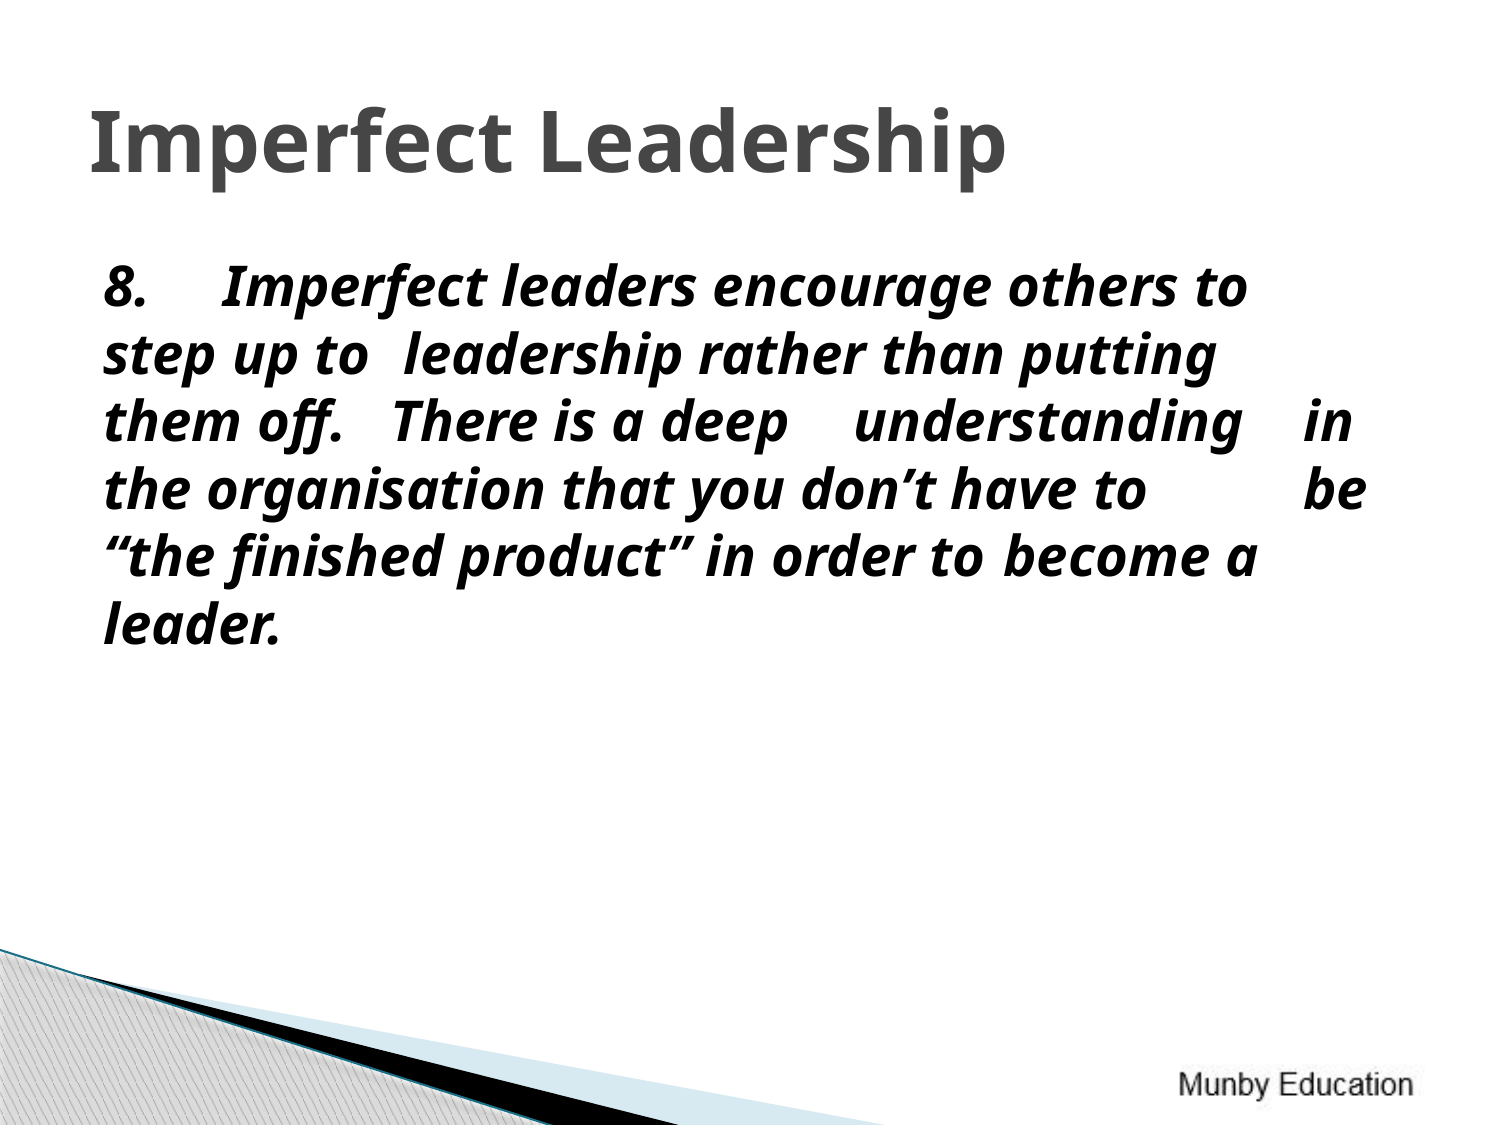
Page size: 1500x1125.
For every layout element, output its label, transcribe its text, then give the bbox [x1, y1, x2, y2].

picture [1150, 1034, 1440, 1121]
title Imperfect Leadership [75, 45, 1425, 233]
list 8. Imperfect leaders encourage others to step up to leadership rather than putting them off. There is a deep understanding in the organisation that you don’t have to be “the finished product” in order to become a leader. [75, 243, 1425, 986]
